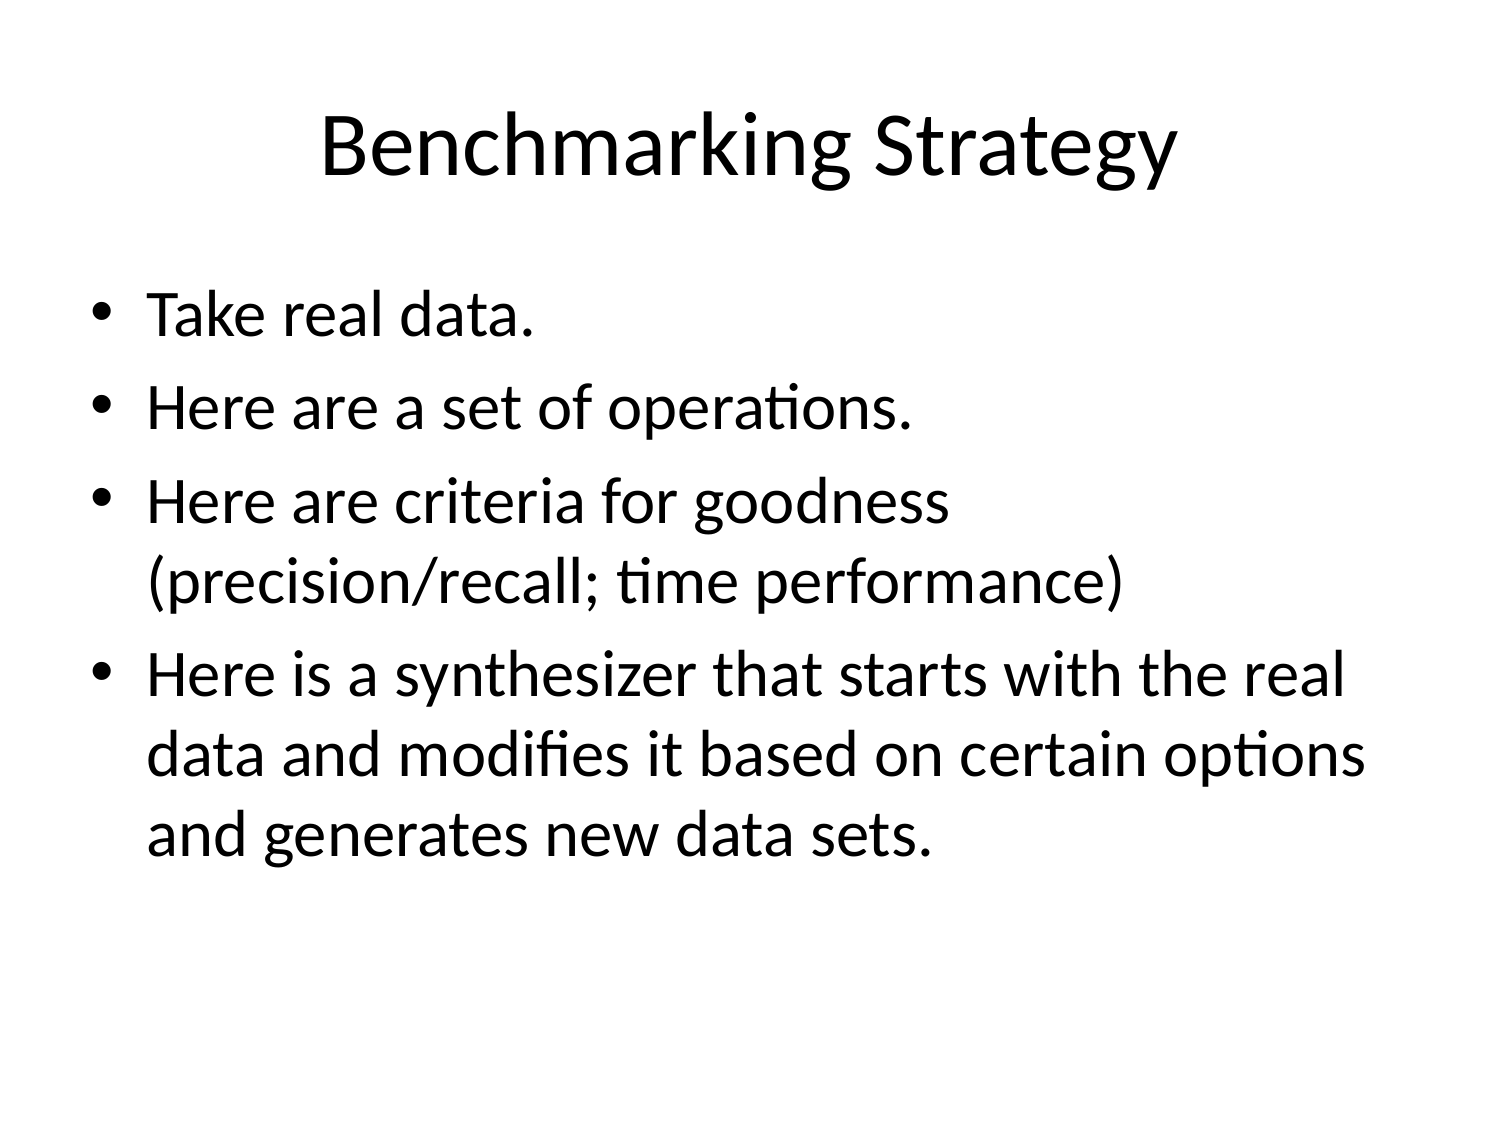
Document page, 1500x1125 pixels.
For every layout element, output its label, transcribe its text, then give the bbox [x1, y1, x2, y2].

title Benchmarking Strategy [75, 45, 1425, 233]
list Take real data. Here are a set of operations. Here are criteria for goodness (precision/recall; time performance) Here is a synthesizer that starts with the real data and modifies it based on certain options and generates new data sets. [75, 262, 1425, 1005]
